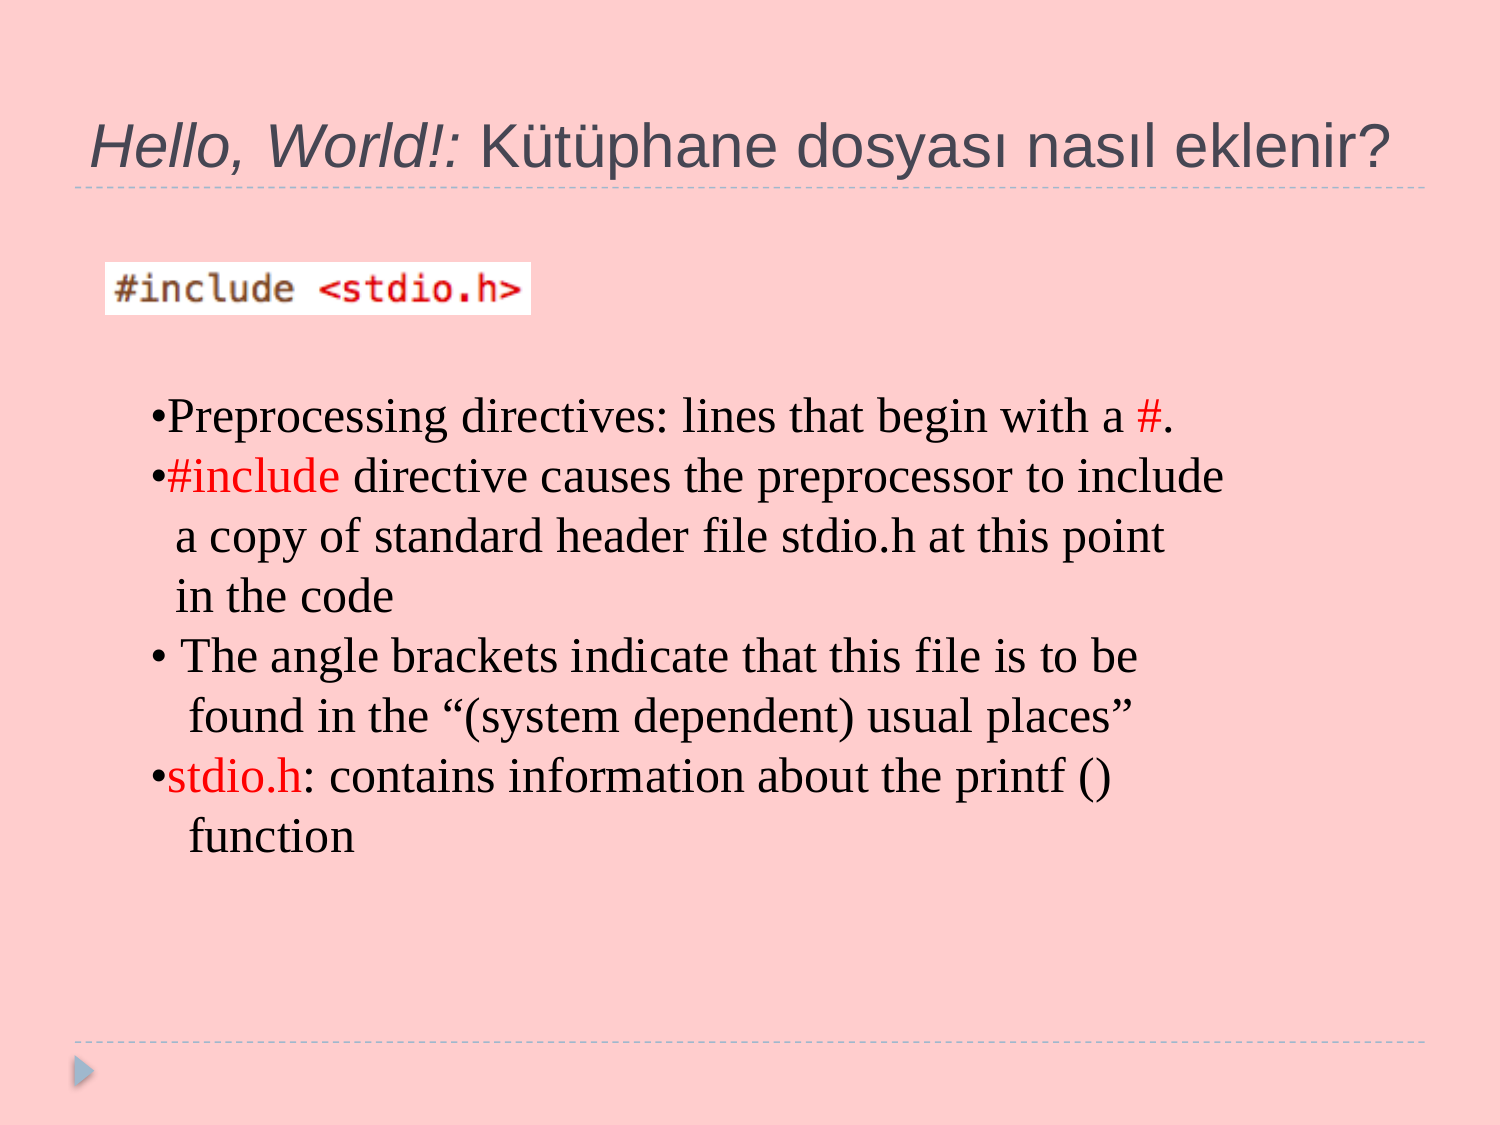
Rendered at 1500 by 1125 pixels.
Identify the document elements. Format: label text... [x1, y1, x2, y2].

list [75, 262, 1425, 1074]
picture [105, 262, 531, 315]
text_box •Preprocessing directives: lines that begin with a #. •#include directive causes the preprocessor to include a copy of standard header file stdio.h at this point in the code • The angle brackets indicate that this file is to be found in the “(system dependent) usual places” •stdio.h: contains information about the printf () function [135, 375, 1253, 945]
title Hello, World!: Kütüphane dosyası nasıl eklenir? [75, 24, 1425, 188]
